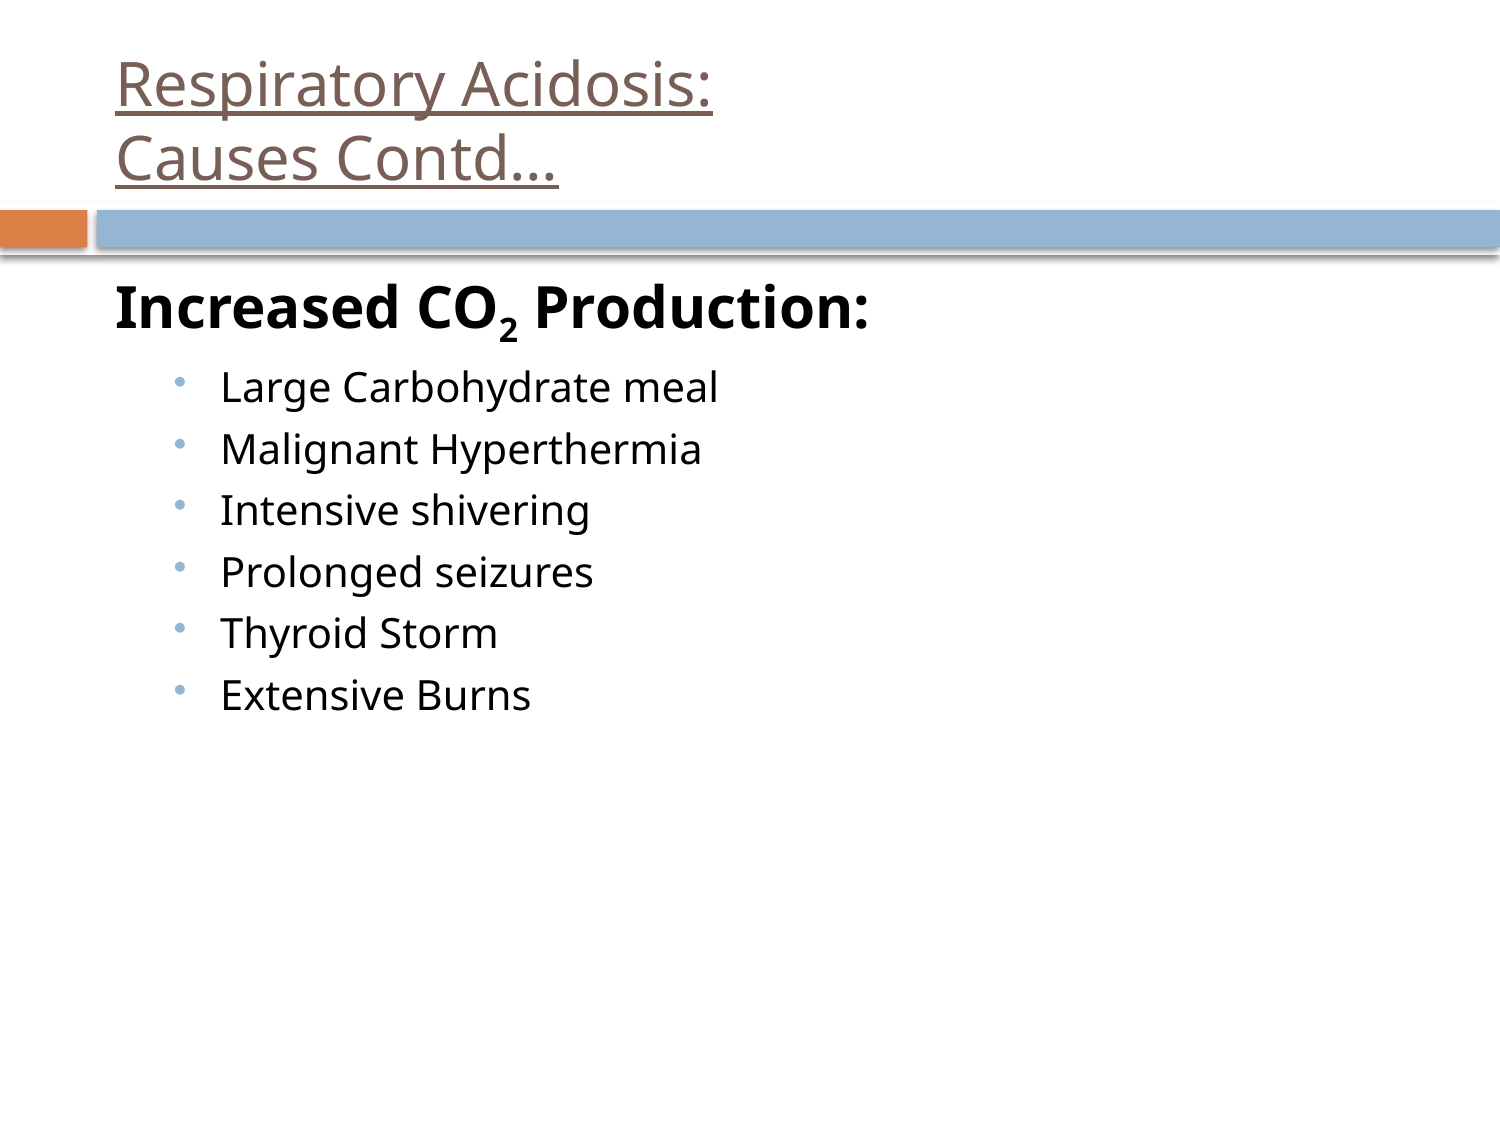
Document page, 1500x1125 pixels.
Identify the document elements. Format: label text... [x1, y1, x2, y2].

title Respiratory Acidosis: Causes Contd… [100, 37, 1438, 200]
list Increased CO2 Production: Large Carbohydrate meal Malignant Hyperthermia Intensive shivering Prolonged seizures Thyroid Storm Extensive Burns [100, 262, 1438, 1000]
